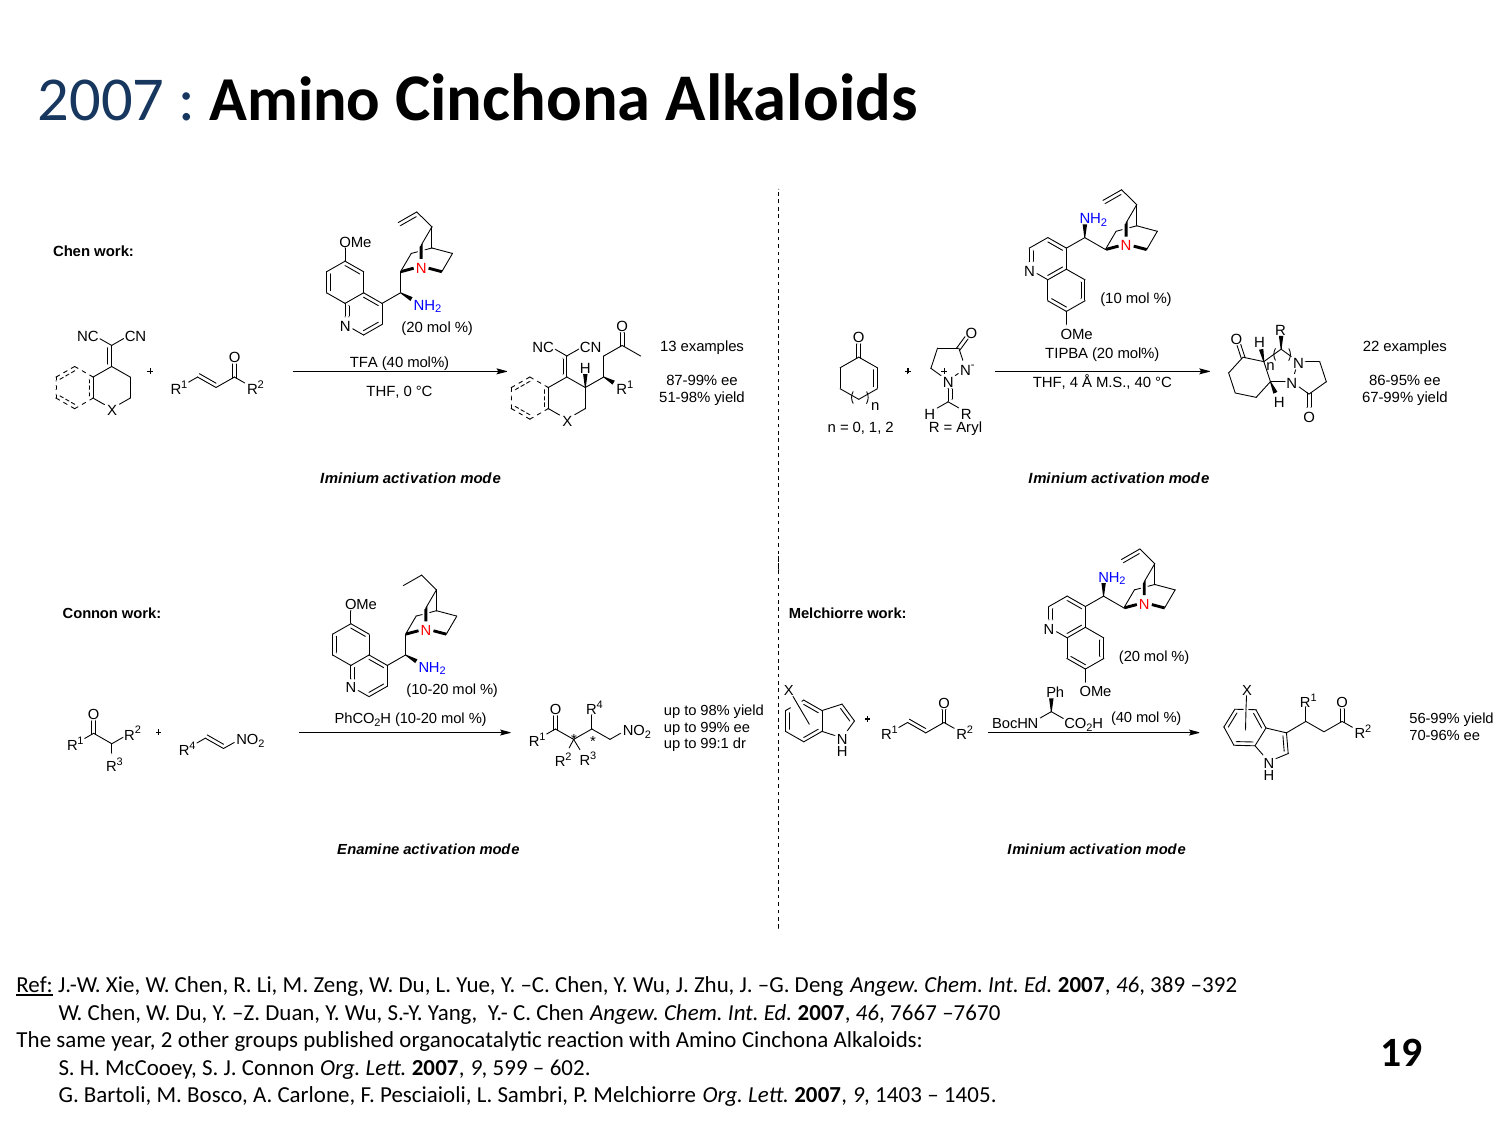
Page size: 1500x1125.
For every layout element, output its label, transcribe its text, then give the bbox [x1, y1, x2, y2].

text_box 19 [1364, 1012, 1500, 1088]
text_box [49, 187, 1455, 580]
text_box 2007 : Amino Cinchona Alkaloids [22, 24, 1373, 163]
text_box Ref: J.-W. Xie, W. Chen, R. Li, M. Zeng, W. Du, L. Yue, Y. –C. Chen, Y. Wu, J. Zhu, J. –G. Deng Angew. Chem. Int. Ed. 2007, 46, 389 –392 W. Chen, W. Du, Y. –Z. Duan, Y. Wu, S.-Y. Yang, Y.- C. Chen Angew. Chem. Int. Ed. 2007, 46, 7667 –7670 The same year, 2 other groups published organocatalytic reaction with Amino Cinchona Alkaloids: S. H. McCooey, S. J. Connon Org. Lett. 2007, 9, 599 – 602. G. Bartoli, M. Bosco, A. Carlone, F. Pesciaioli, L. Sambri, P. Melchiorre Org. Lett. 2007, 9, 1403 – 1405. [1, 962, 1488, 1115]
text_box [59, 546, 1500, 938]
